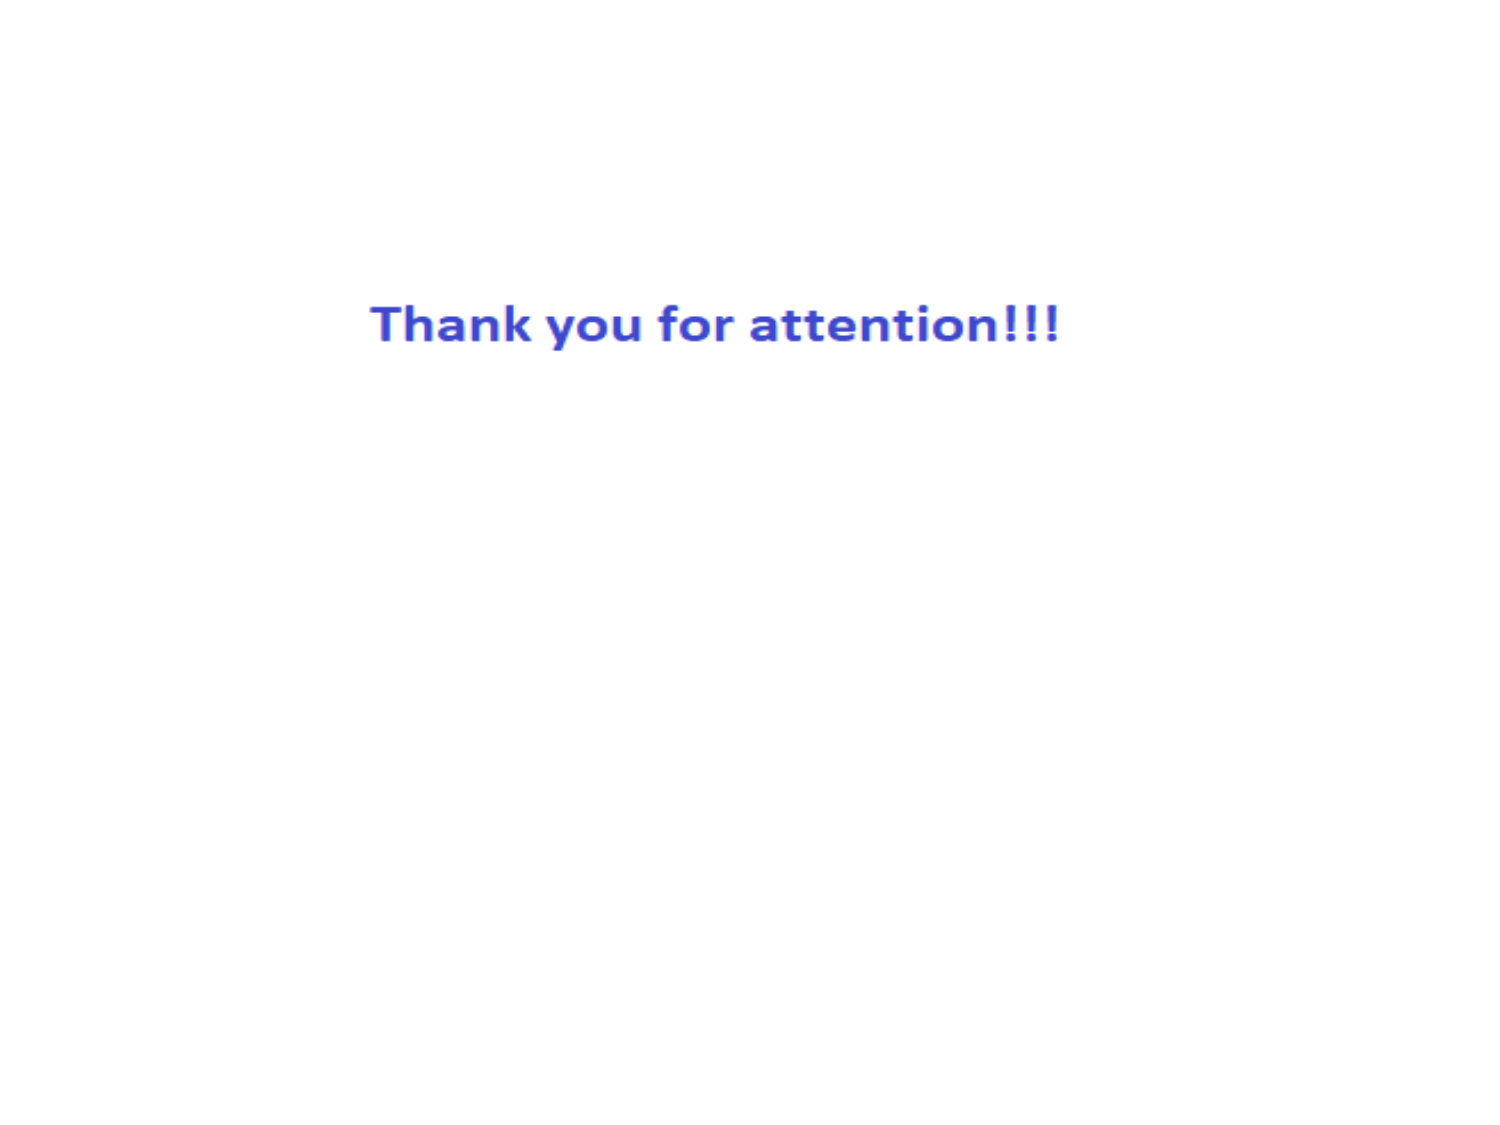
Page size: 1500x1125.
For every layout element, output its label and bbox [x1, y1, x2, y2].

picture [206, 66, 1318, 930]
